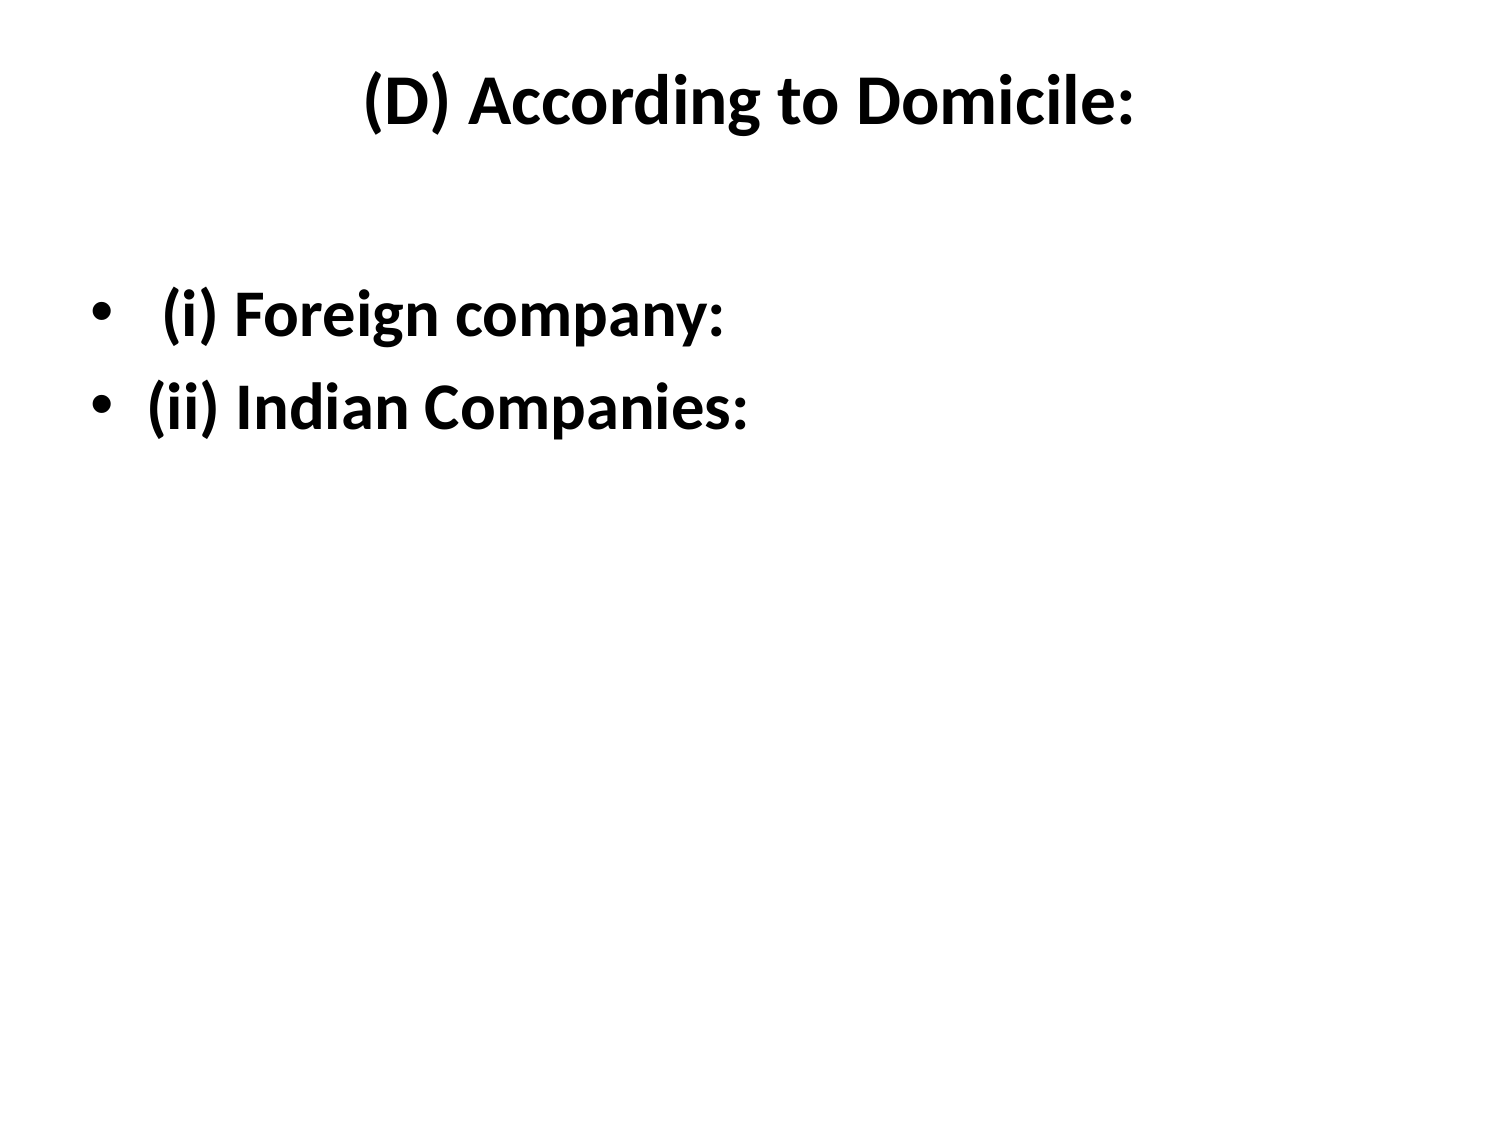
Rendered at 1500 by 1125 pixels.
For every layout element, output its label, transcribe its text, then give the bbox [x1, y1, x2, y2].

title (D) According to Domicile: [75, 45, 1425, 233]
list (i) Foreign company: (ii) Indian Companies: [75, 262, 1425, 1005]
